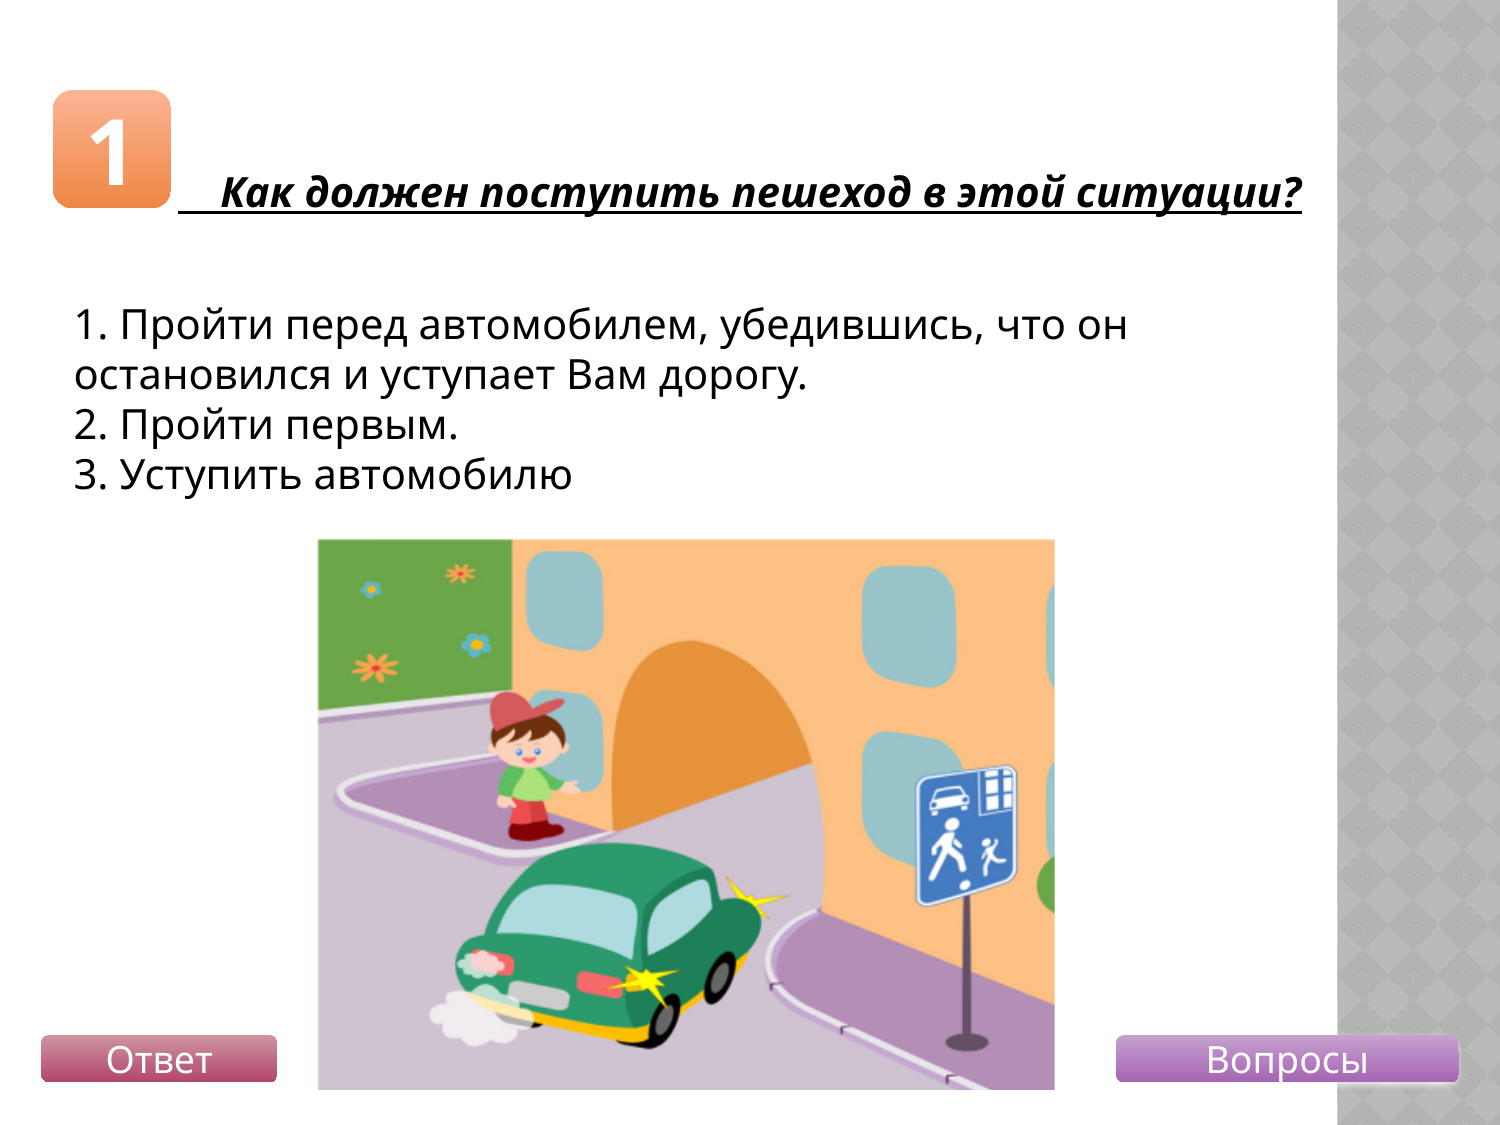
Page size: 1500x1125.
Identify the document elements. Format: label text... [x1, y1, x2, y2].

text_box Как должен поступить пешеход в этой ситуации? 1. Пройти перед автомобилем, убедившись, что он остановился и уступает Вам дорогу. 2. Пройти первым. 3. Уступить автомобилю опрос [58, 0, 1336, 706]
text_box Ответ [41, 1034, 278, 1083]
text_box 1 [53, 96, 58, 202]
text_box Вопросы [1116, 1034, 1459, 1083]
picture [315, 538, 1056, 1091]
